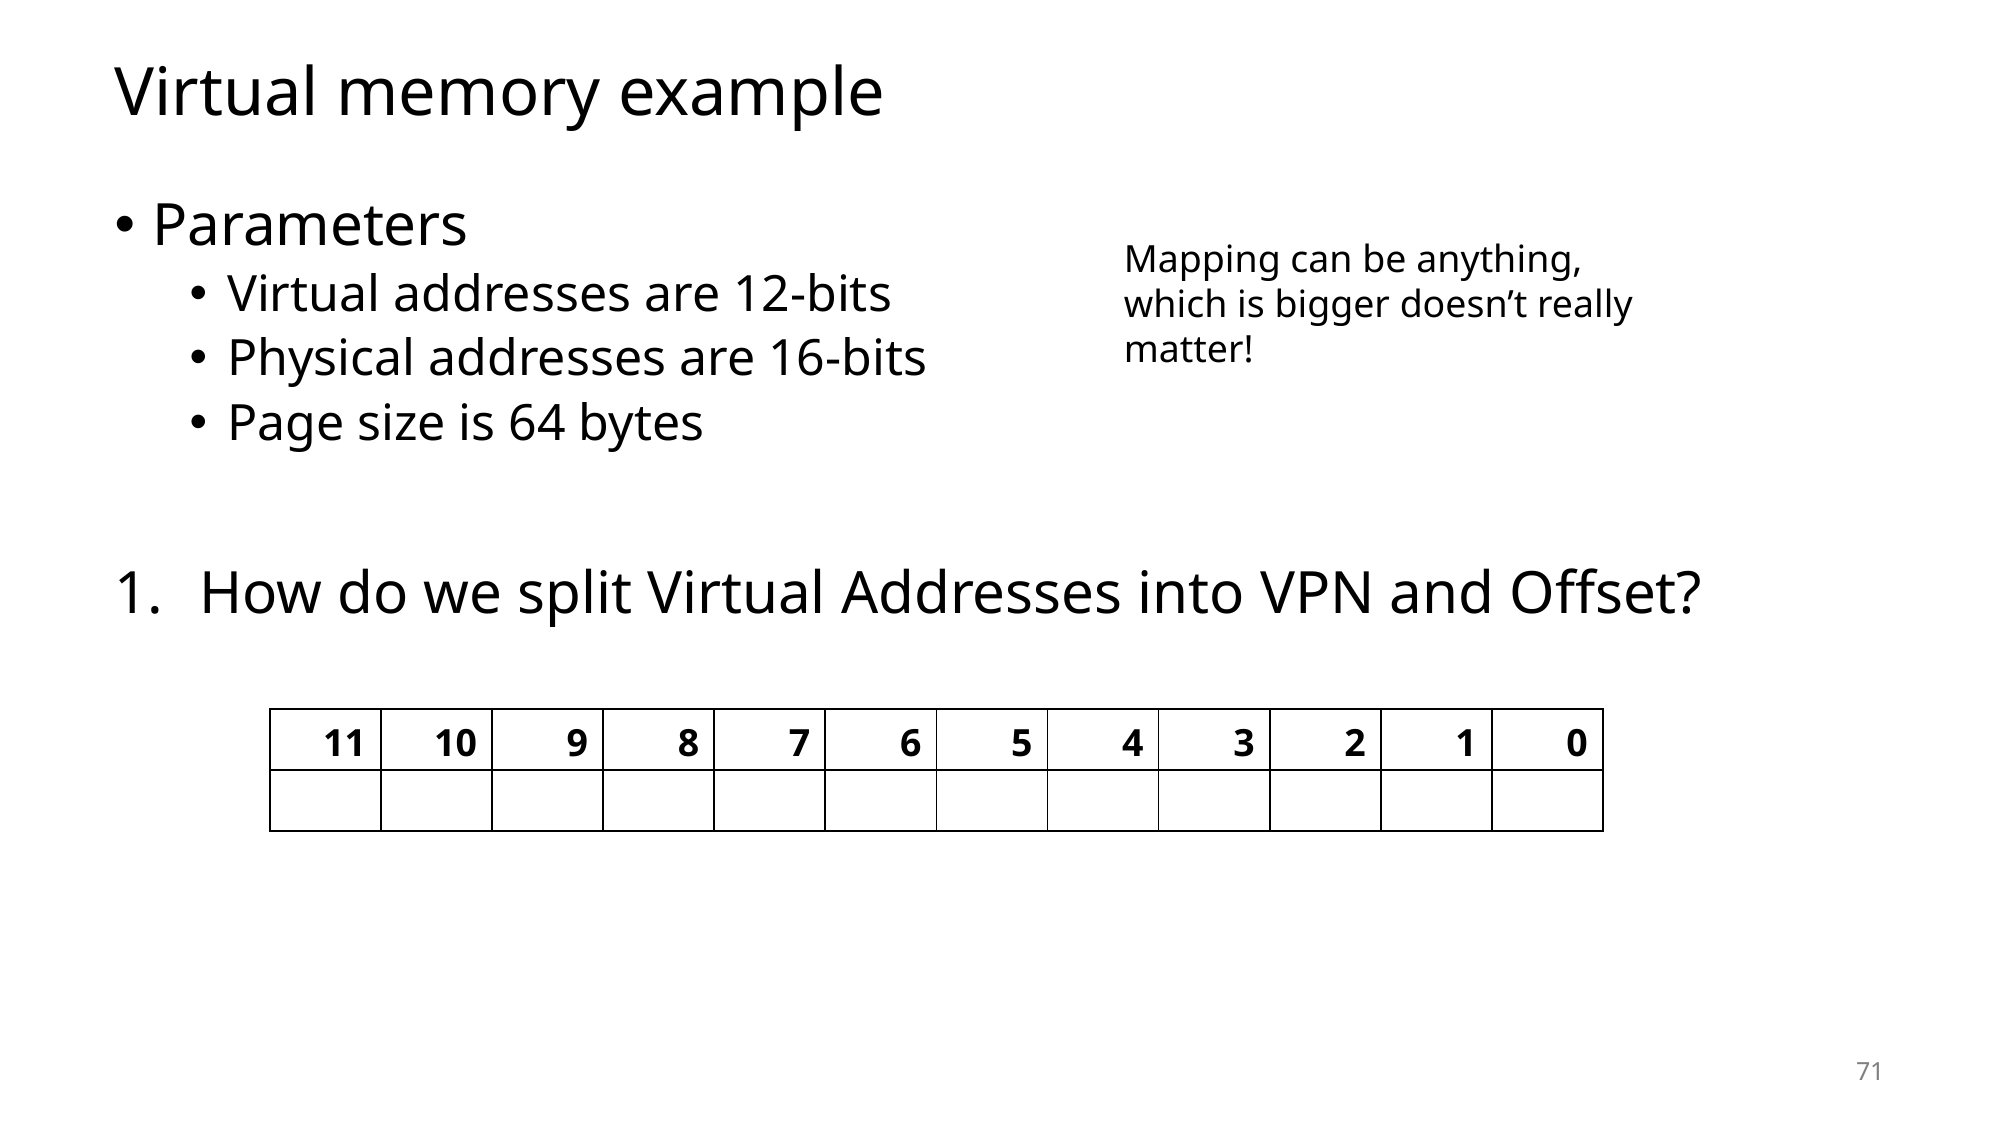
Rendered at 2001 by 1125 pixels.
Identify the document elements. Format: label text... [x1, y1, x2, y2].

table_cell [937, 771, 1047, 830]
table_header 0 [1493, 710, 1602, 769]
table_cell [1159, 771, 1269, 830]
table_header 9 [493, 710, 602, 769]
table_cell [1493, 771, 1602, 830]
table_cell [1048, 771, 1158, 830]
text_box Mapping can be anything, which is bigger doesn’t really matter! [1109, 228, 1659, 378]
table_header 2 [1271, 710, 1380, 769]
table_header 11 [271, 710, 380, 769]
table_header 1 [1382, 710, 1491, 769]
slide_number 71 [1749, 1042, 1900, 1103]
table_header 6 [826, 710, 936, 769]
table_header 5 [937, 710, 1047, 769]
table_cell [1382, 771, 1491, 830]
table_cell [826, 771, 936, 830]
table_header 10 [382, 710, 491, 769]
table_cell [493, 771, 602, 830]
table_cell [1271, 771, 1380, 830]
table_cell [382, 771, 491, 830]
table_header 8 [604, 710, 713, 769]
list Parameters Virtual addresses are 12-bits Physical addresses are 16-bits Page size is 64 bytes How do we split Virtual Addresses into VPN and Offset? [99, 187, 1900, 1013]
table_cell [715, 771, 824, 830]
table_header 7 [715, 710, 824, 769]
table_cell [604, 771, 713, 830]
table_header 3 [1159, 710, 1269, 769]
table_header 4 [1048, 710, 1158, 769]
title Virtual memory example [99, 37, 1900, 150]
table_cell [271, 771, 380, 830]
